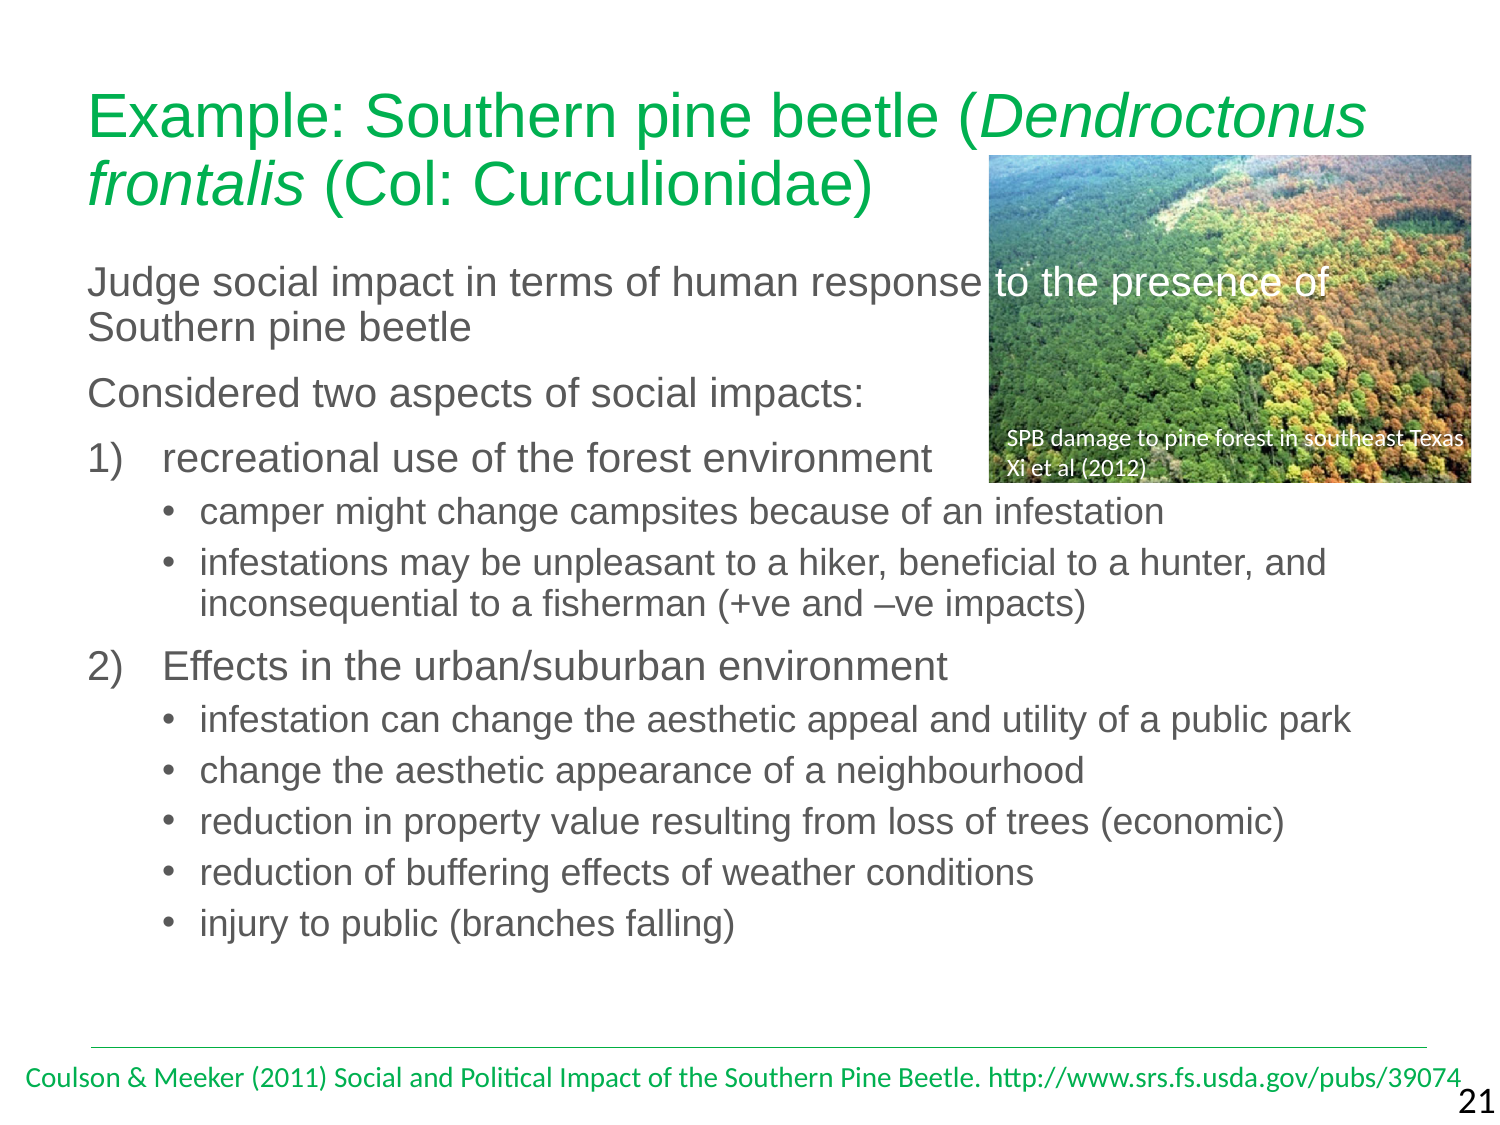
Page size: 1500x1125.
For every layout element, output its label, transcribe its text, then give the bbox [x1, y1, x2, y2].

text_box 21 [1443, 1068, 1500, 1125]
text_box SPB damage to pine forest in southeast Texas Xi et al (2012) [992, 413, 1491, 489]
list Judge social impact in terms of human response to the presence of Southern pine beetle Considered two aspects of social impacts: recreational use of the forest environment camper might change campsites because of an infestation infestations may be unpleasant to a hiker, beneficial to a hunter, and inconsequential to a fisherman (+ve and –ve impacts) Effects in the urban/suburban environment infestation can change the aesthetic appeal and utility of a public park change the aesthetic appearance of a neighbourhood reduction in property value resulting from loss of trees (economic) reduction of buffering effects of weather conditions injury to public (branches falling) [72, 252, 1428, 1014]
picture [988, 155, 1472, 483]
title Example: Southern pine beetle (Dendroctonus frontalis (Col: Curculionidae) [72, 76, 1428, 156]
text_box Coulson & Meeker (2011) Social and Political Impact of the Southern Pine Beetle. http://www.srs.fs.usda.gov/pubs/39074 [10, 1050, 1486, 1101]
